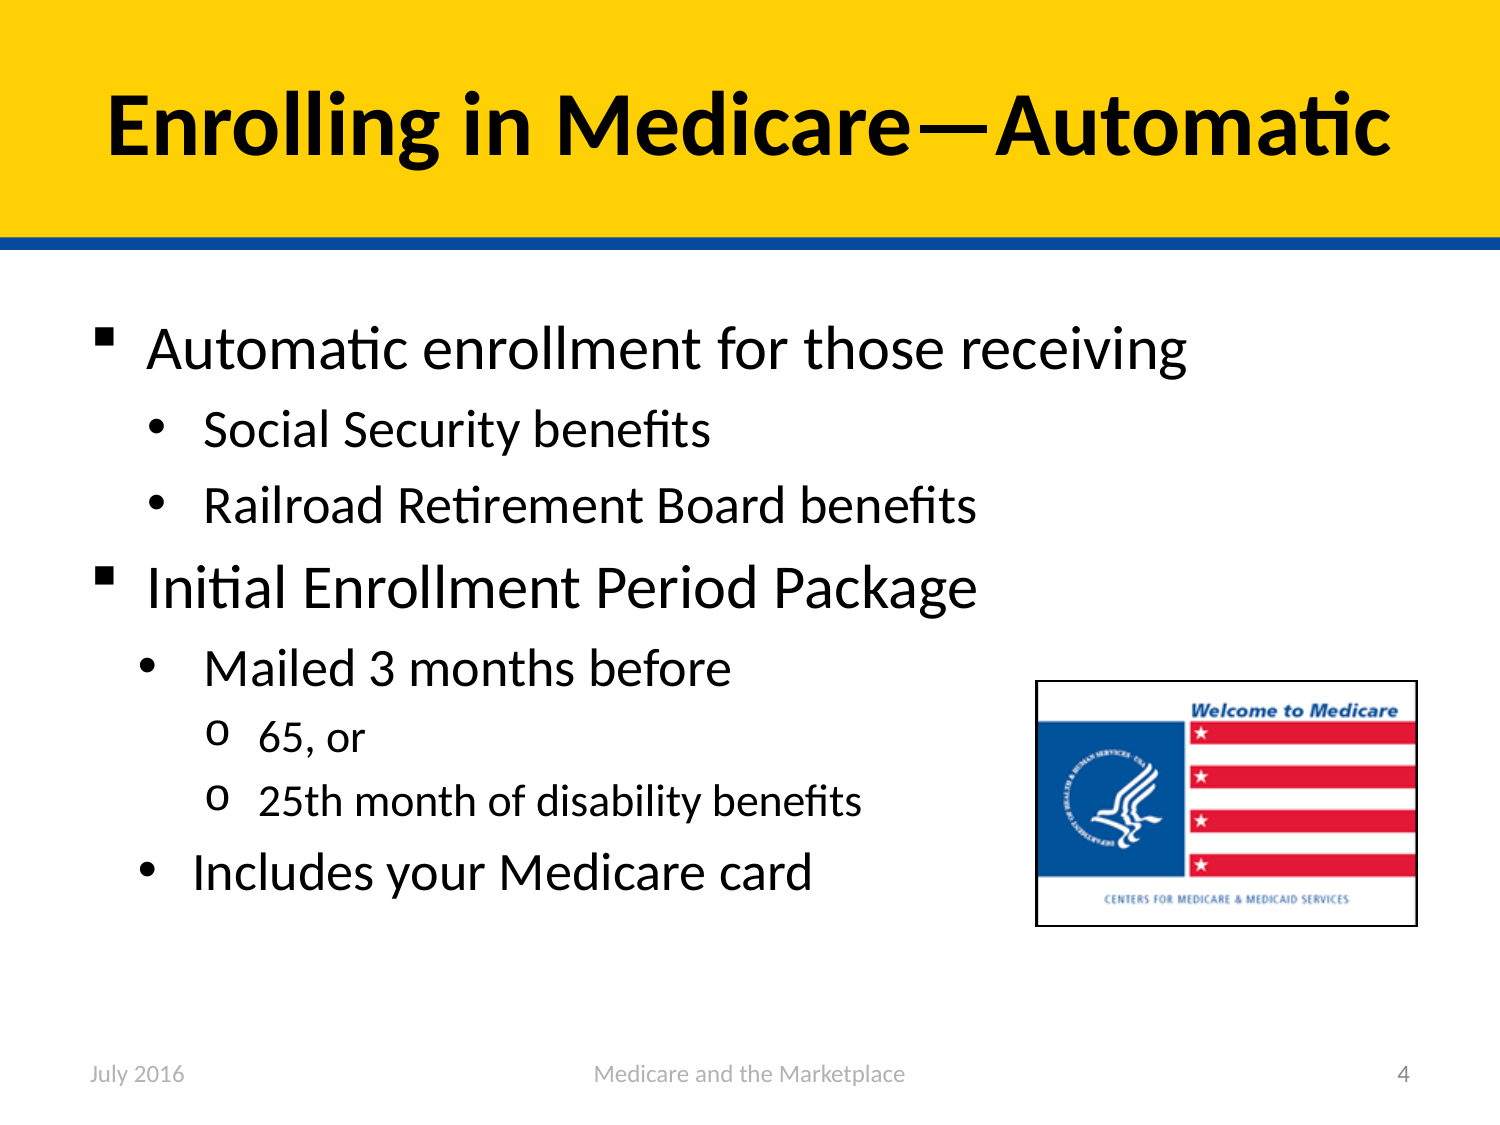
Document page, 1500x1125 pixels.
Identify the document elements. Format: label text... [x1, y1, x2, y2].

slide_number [75, 1042, 425, 1103]
slide_number 4 [1074, 1042, 1425, 1103]
picture [1037, 682, 1417, 926]
footer Medicare and the Marketplace [512, 1042, 988, 1103]
list Automatic enrollment for those receiving Social Security benefits Railroad Retirement Board benefits Initial Enrollment Period Package Mailed 3 months before 65, or 25th month of disability benefits Includes your Medicare card [75, 299, 1425, 1043]
title Enrolling in Medicare—Automatic [0, 0, 1500, 238]
